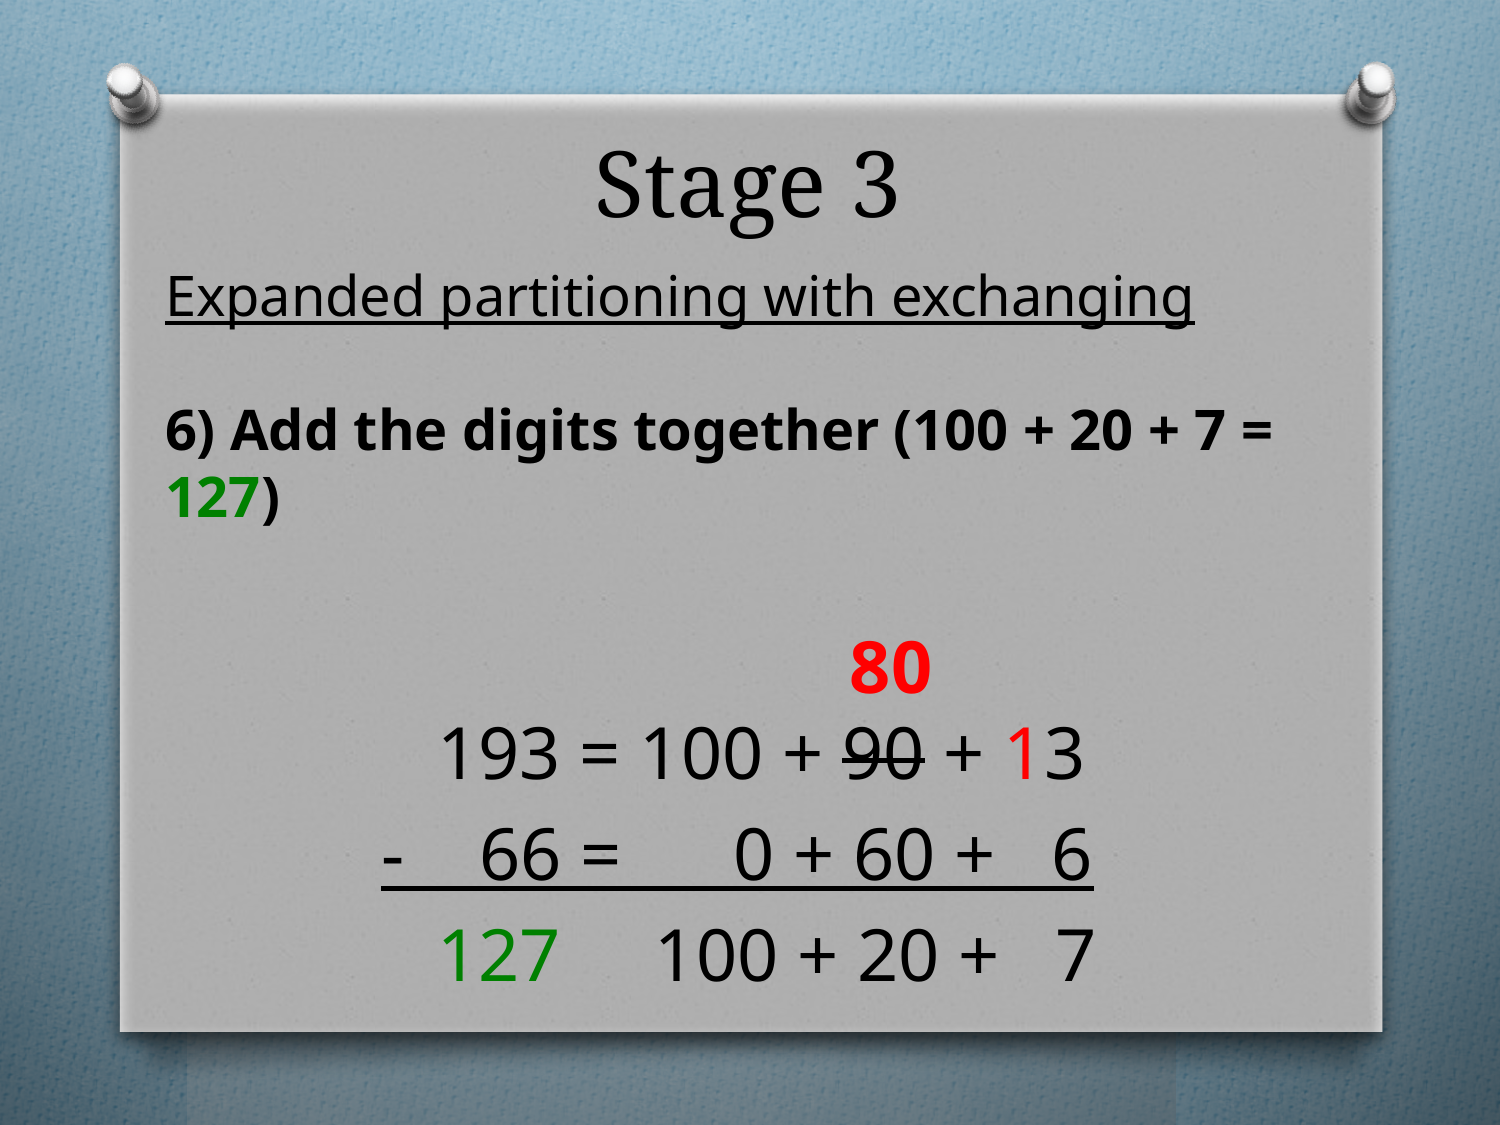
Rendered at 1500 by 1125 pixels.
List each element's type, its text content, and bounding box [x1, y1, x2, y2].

list Expanded partitioning with exchanging 6) Add the digits together (100 + 20 + 7 = 127) 80 193 = 100 + 90 + 13 - 66 = 0 + 60 + 6 127 100 + 20 + 7 [150, 252, 1350, 1010]
picture [1317, 35, 1439, 156]
title Stage 3 [176, 109, 1320, 252]
picture [75, 29, 198, 153]
